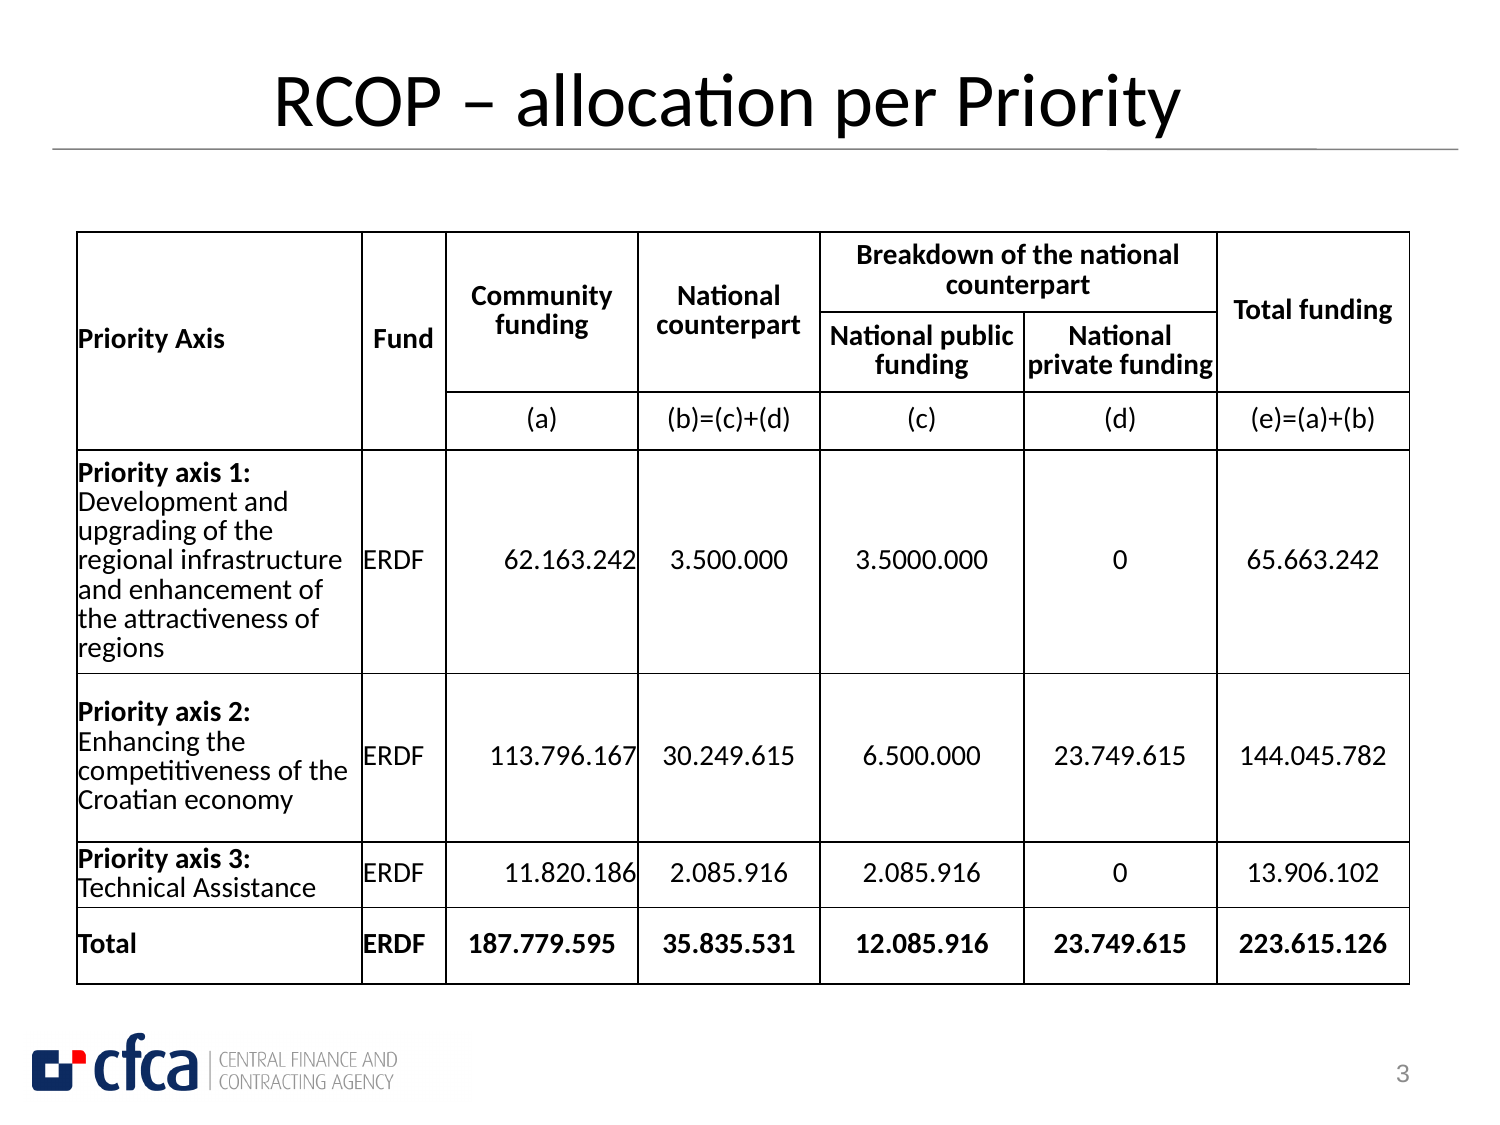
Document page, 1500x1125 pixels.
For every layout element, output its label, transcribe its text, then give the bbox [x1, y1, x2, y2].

slide_number 3 [1074, 1042, 1425, 1103]
table_cell 2.085.916 [639, 843, 819, 907]
table_cell (d) [1025, 393, 1216, 449]
picture [23, 1031, 472, 1102]
table_cell 187.779.595 [447, 908, 637, 983]
table_cell 30.249.615 [639, 674, 819, 841]
table_cell 23.749.615 [1025, 908, 1216, 983]
table_cell Priority axis 1: Development and upgrading of the regional infrastructure and enhancement of the attractiveness of regions [78, 451, 361, 673]
table_cell 0 [1025, 843, 1216, 907]
table_cell Priority axis 3: Technical Assistance [78, 843, 361, 907]
table_cell 35.835.531 [639, 908, 819, 983]
table_cell 3.500.000 [639, 451, 819, 673]
table_cell (b)=(c)+(d) [639, 393, 819, 449]
table_header Community funding [447, 233, 637, 391]
table_cell ERDF [363, 908, 445, 983]
table_header Priority Axis [78, 233, 361, 449]
table_cell 13.906.102 [1218, 843, 1409, 907]
table_cell 62.163.242 [447, 451, 637, 673]
table_header Total funding [1218, 233, 1409, 391]
table_cell 113.796.167 [447, 674, 637, 841]
table_cell 23.749.615 [1025, 674, 1216, 841]
table_cell 6.500.000 [821, 674, 1023, 841]
table_cell 144.045.782 [1218, 674, 1409, 841]
table_cell 3.5000.000 [821, 451, 1023, 673]
table_cell 12.085.916 [821, 908, 1023, 983]
table_cell 0 [1025, 451, 1216, 673]
table_cell 65.663.242 [1218, 451, 1409, 673]
table_cell (a) [447, 393, 637, 449]
table_header Breakdown of the national counterpart [821, 233, 1216, 311]
table_header National counterpart [639, 233, 819, 391]
table_header Fund [363, 233, 445, 449]
table_cell Total [78, 908, 361, 983]
table_cell National public funding [821, 313, 1023, 391]
table_cell ERDF [363, 843, 445, 907]
table_cell 223.615.126 [1218, 908, 1409, 983]
title RCOP – allocation per Priority [53, 42, 1404, 148]
table_cell National private funding [1025, 313, 1216, 391]
table_cell 2.085.916 [821, 843, 1023, 907]
table_cell (e)=(a)+(b) [1218, 393, 1409, 449]
table_cell 11.820.186 [447, 843, 637, 907]
table_cell Priority axis 2: Enhancing the competitiveness of the Croatian economy [78, 674, 361, 841]
table_cell (c) [821, 393, 1023, 449]
table_cell ERDF [363, 451, 445, 673]
table_cell ERDF [363, 674, 445, 841]
